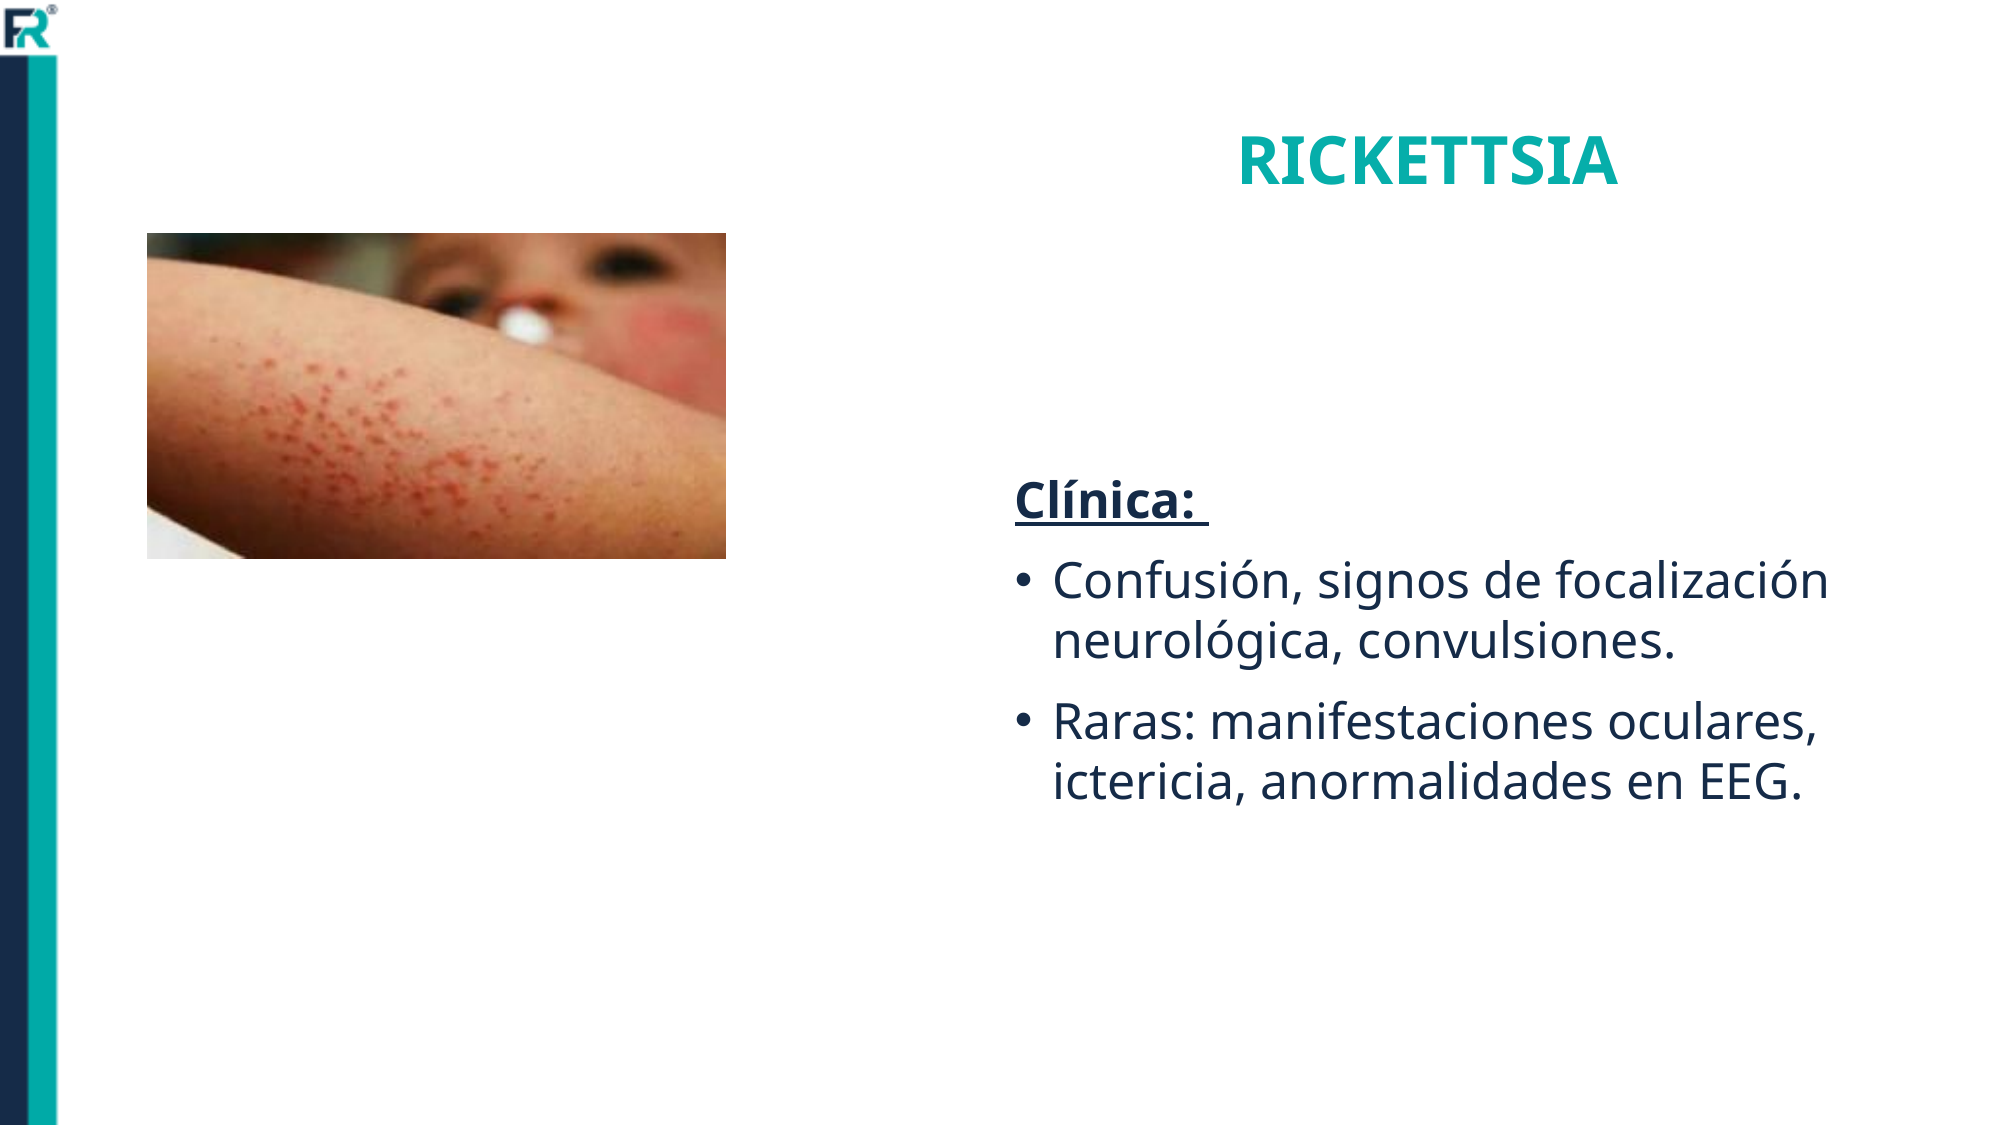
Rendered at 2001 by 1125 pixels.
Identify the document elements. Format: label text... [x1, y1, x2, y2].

list Clínica: Confusión, signos de focalización neurológica, convulsiones. Raras: manifestaciones oculares, ictericia, anormalidades en EEG. [999, 460, 1907, 835]
picture [0, 0, 2001, 1125]
title RICKETTSIA [855, 92, 2000, 234]
